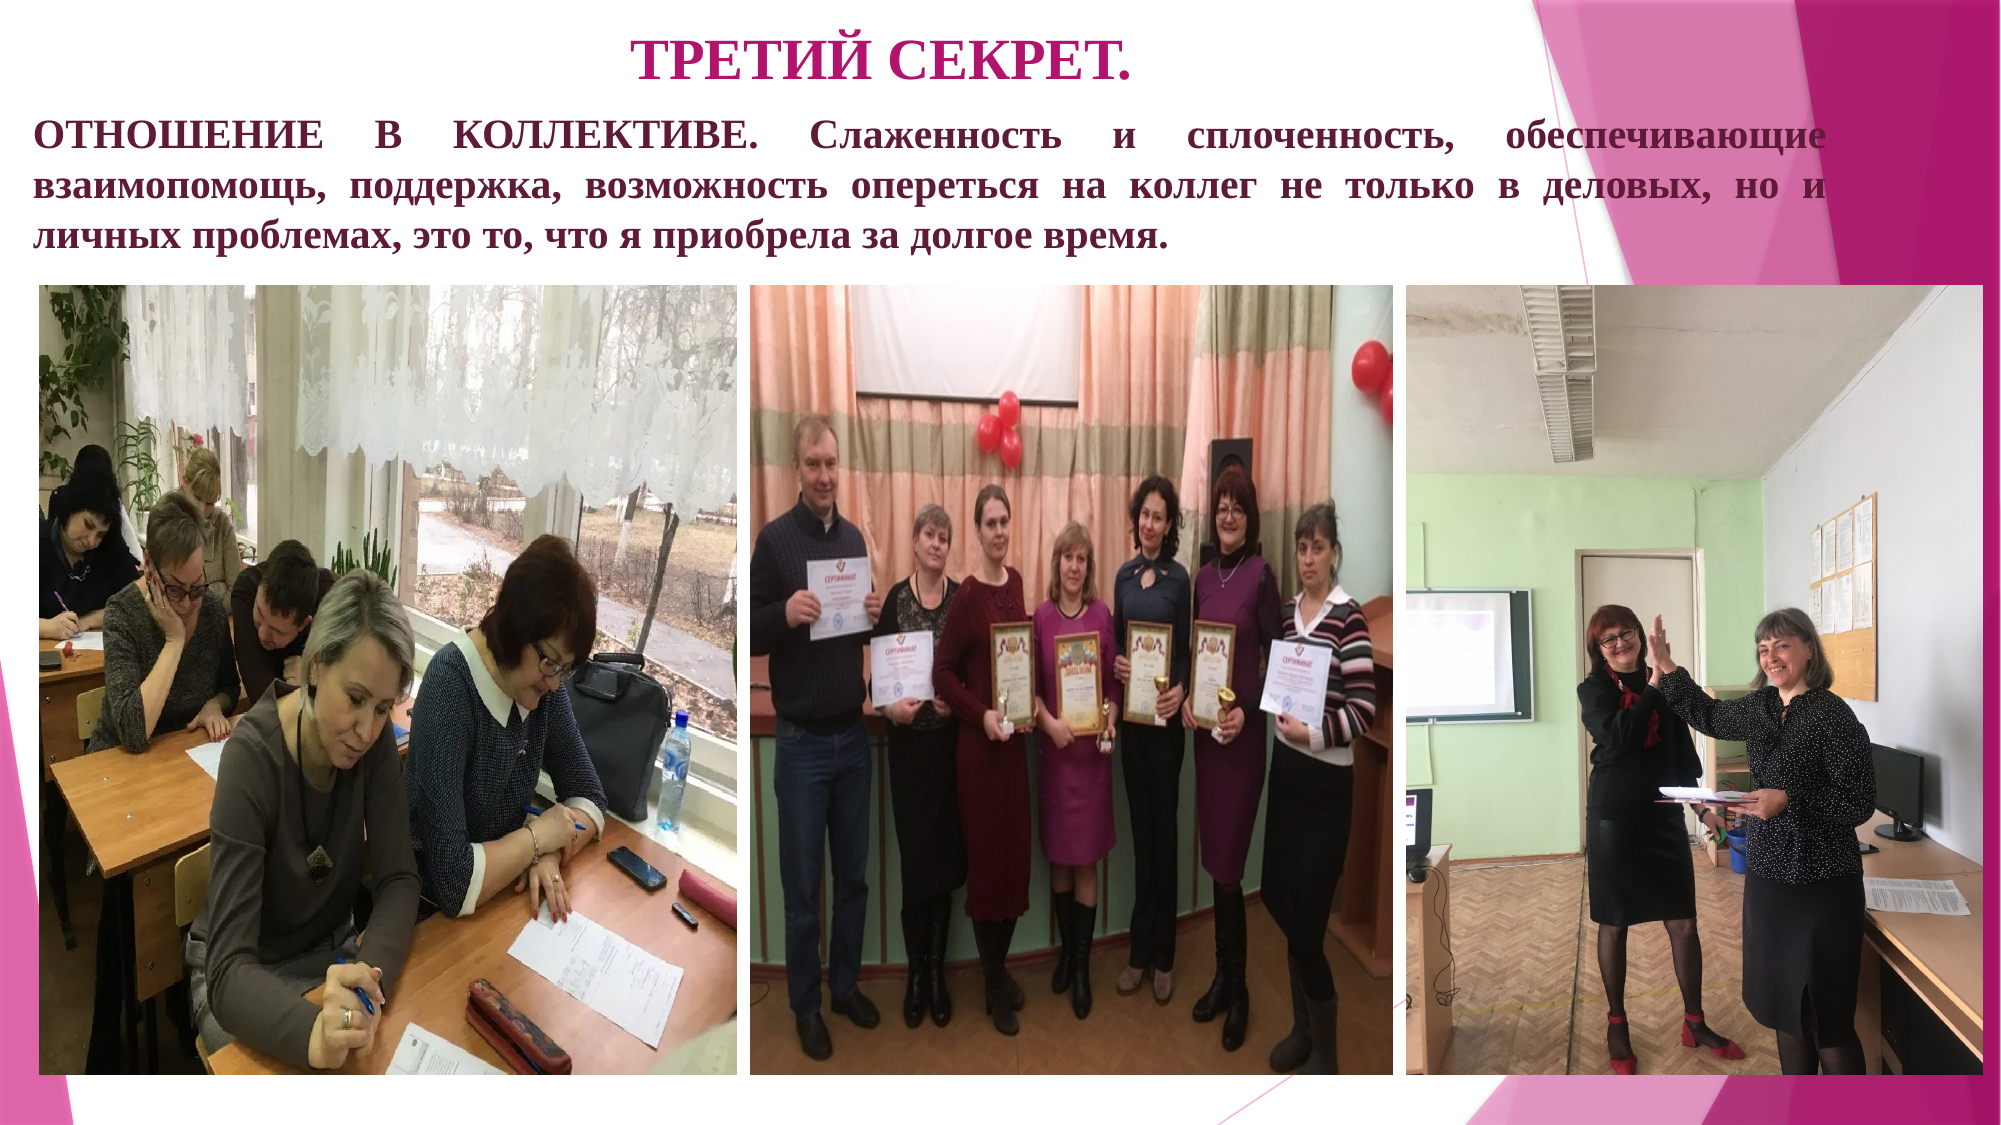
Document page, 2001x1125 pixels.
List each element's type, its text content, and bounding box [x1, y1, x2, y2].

picture [1405, 284, 1984, 1076]
picture [39, 284, 738, 1076]
text_box ОТНОШЕНИЕ В КОЛЛЕКТИВЕ. Слаженность и сплоченность, обеспечивающие взаимопомощь, поддержка, возможность опереться на коллег не только в деловых, но и личных проблемах, это то, что я приобрела за долгое время. [18, 99, 1842, 264]
text_box ТРЕТИЙ СЕКРЕТ. [616, 13, 1618, 99]
picture [749, 284, 1394, 1076]
